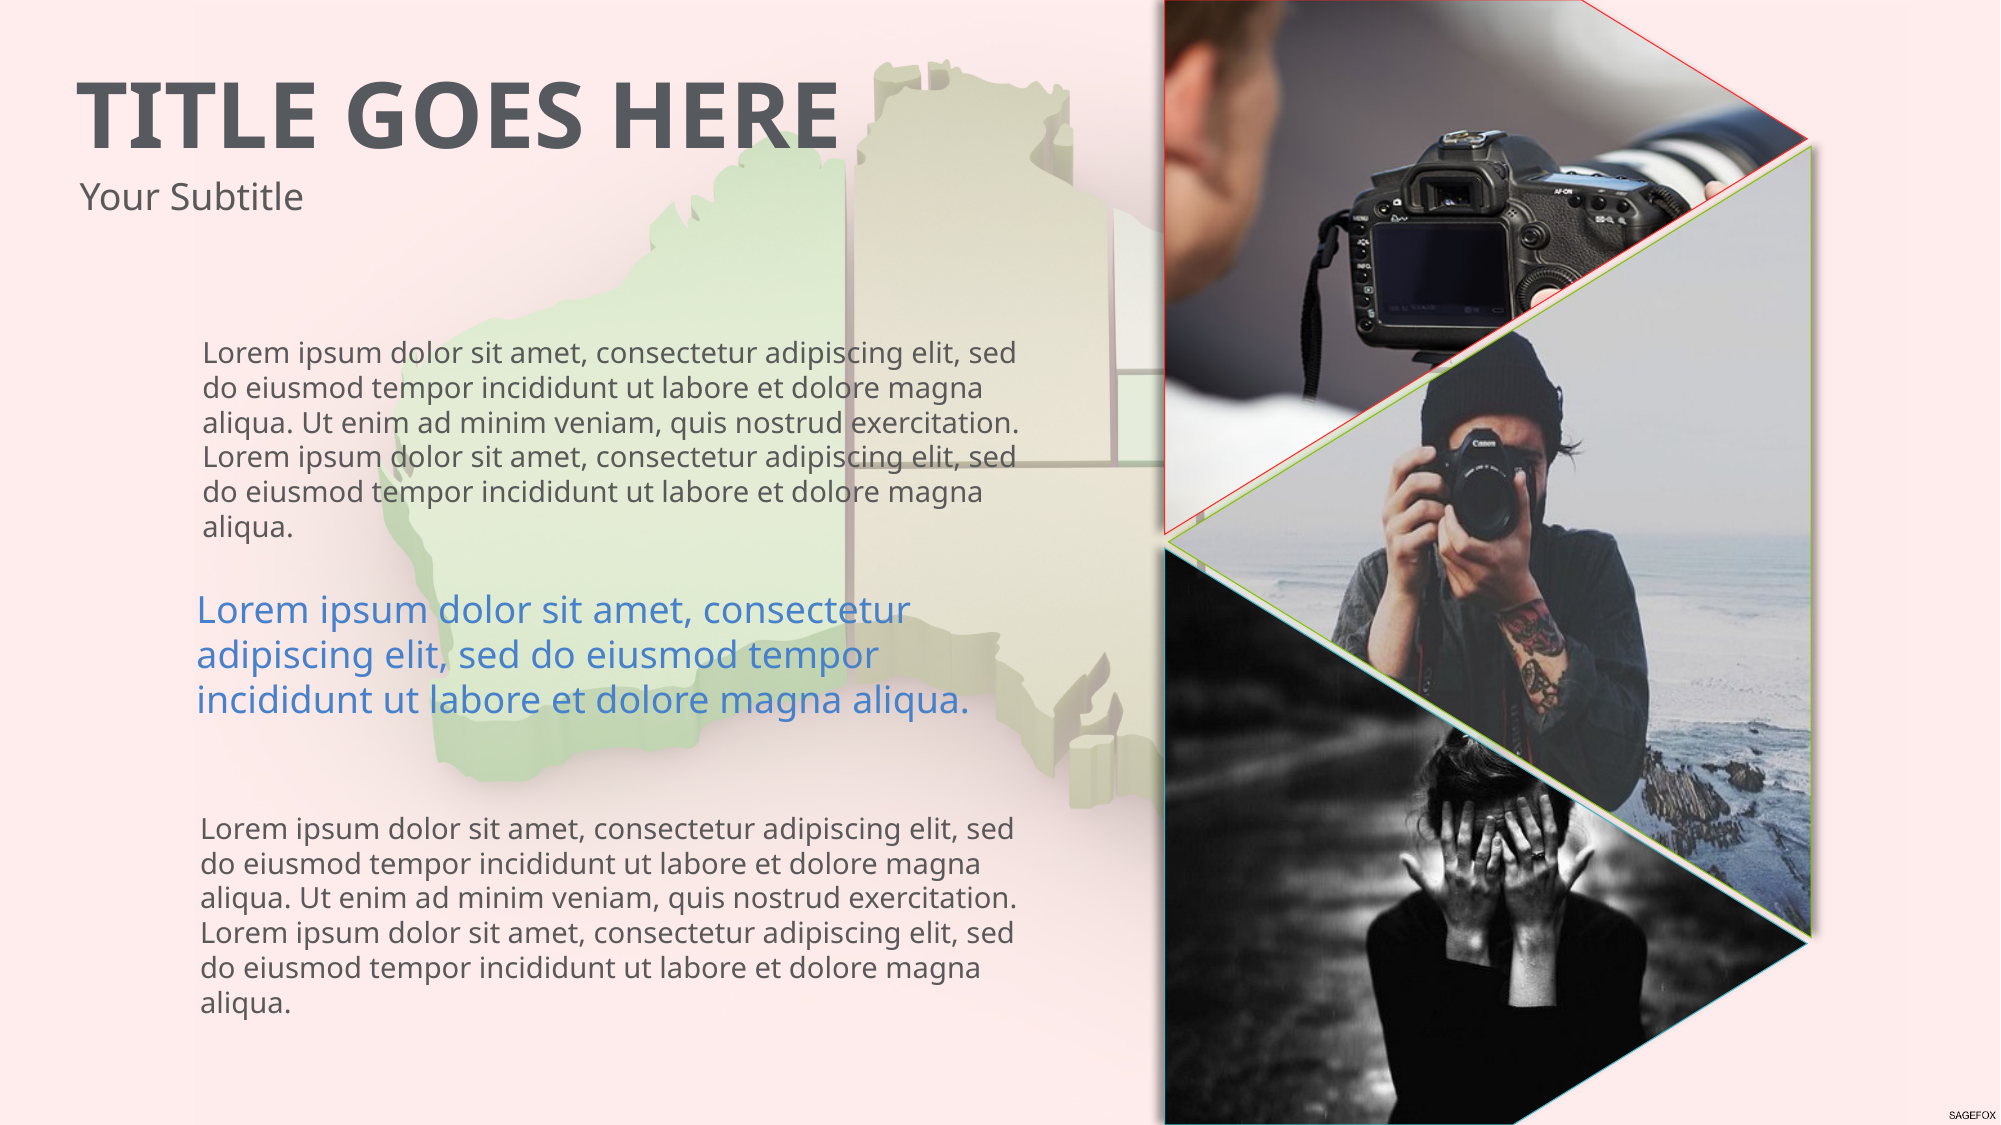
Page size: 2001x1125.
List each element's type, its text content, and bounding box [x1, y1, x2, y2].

text_box Lorem ipsum dolor sit amet, consectetur adipiscing elit, sed do eiusmod tempor incididunt ut labore et dolore magna aliqua. Ut enim ad minim veniam, quis nostrud exercitation. Lorem ipsum dolor sit amet, consectetur adipiscing elit, sed do eiusmod tempor incididunt ut labore et dolore magna aliqua. [187, 326, 1053, 552]
text_box Lorem ipsum dolor sit amet, consectetur adipiscing elit, sed do eiusmod tempor incididunt ut labore et dolore magna aliqua. Ut enim ad minim veniam, quis nostrud exercitation. Lorem ipsum dolor sit amet, consectetur adipiscing elit, sed do eiusmod tempor incididunt ut labore et dolore magna aliqua. [185, 802, 1050, 1028]
picture [1925, 0, 2001, 1125]
text_box [1163, 546, 1810, 1125]
text_box [1166, 144, 1813, 940]
text_box Lorem ipsum dolor sit amet, consectetur adipiscing elit, sed do eiusmod tempor incididunt ut labore et dolore magna aliqua. [181, 578, 1047, 729]
text_box [1163, 0, 1810, 537]
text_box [60, 49, 1020, 227]
